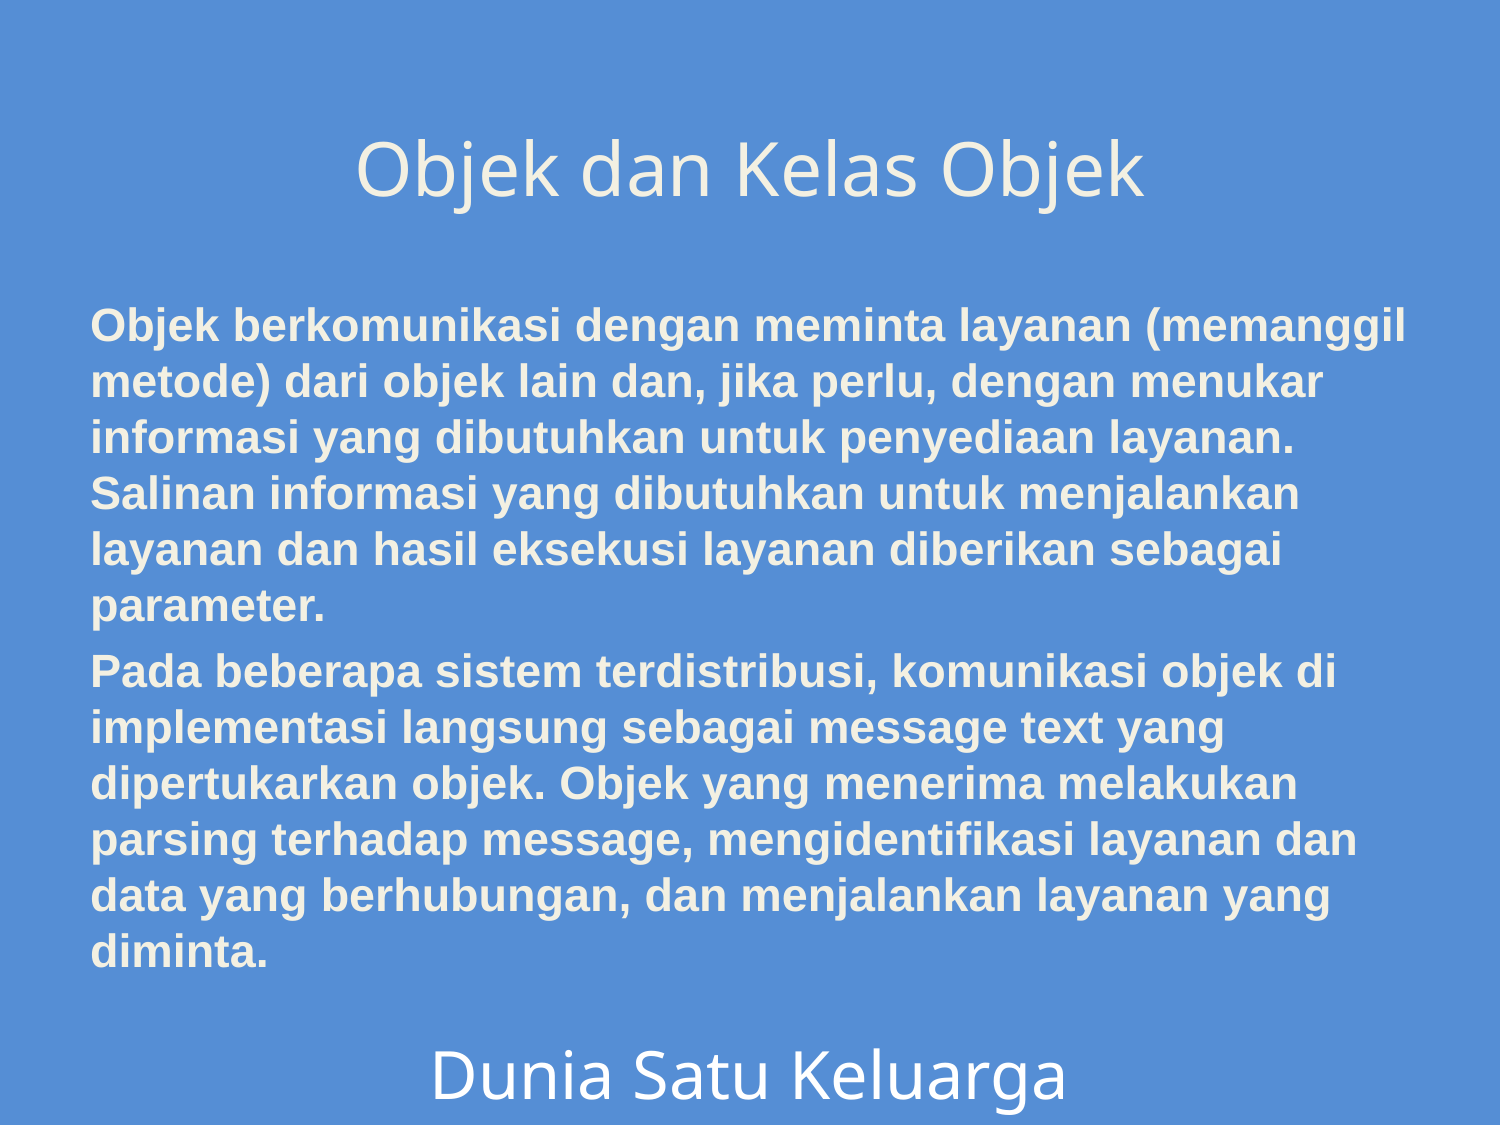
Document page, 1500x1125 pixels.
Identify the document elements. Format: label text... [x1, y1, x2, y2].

text_box Objek dan Kelas Objek [0, 46, 1500, 288]
text_box Dunia Satu Keluarga [112, 1025, 1388, 1125]
list Objek berkomunikasi dengan meminta layanan (memanggil metode) dari objek lain dan, jika perlu, dengan menukar informasi yang dibutuhkan untuk penyediaan layanan. Salinan informasi yang dibutuhkan untuk menjalankan layanan dan hasil eksekusi layanan diberikan sebagai parameter. Pada beberapa sistem terdistribusi, komunikasi objek di implementasi langsung sebagai message text yang dipertukarkan objek. Objek yang menerima melakukan parsing terhadap message, mengidentifikasi layanan dan data yang berhubungan, dan menjalankan layanan yang diminta. [75, 288, 1425, 988]
